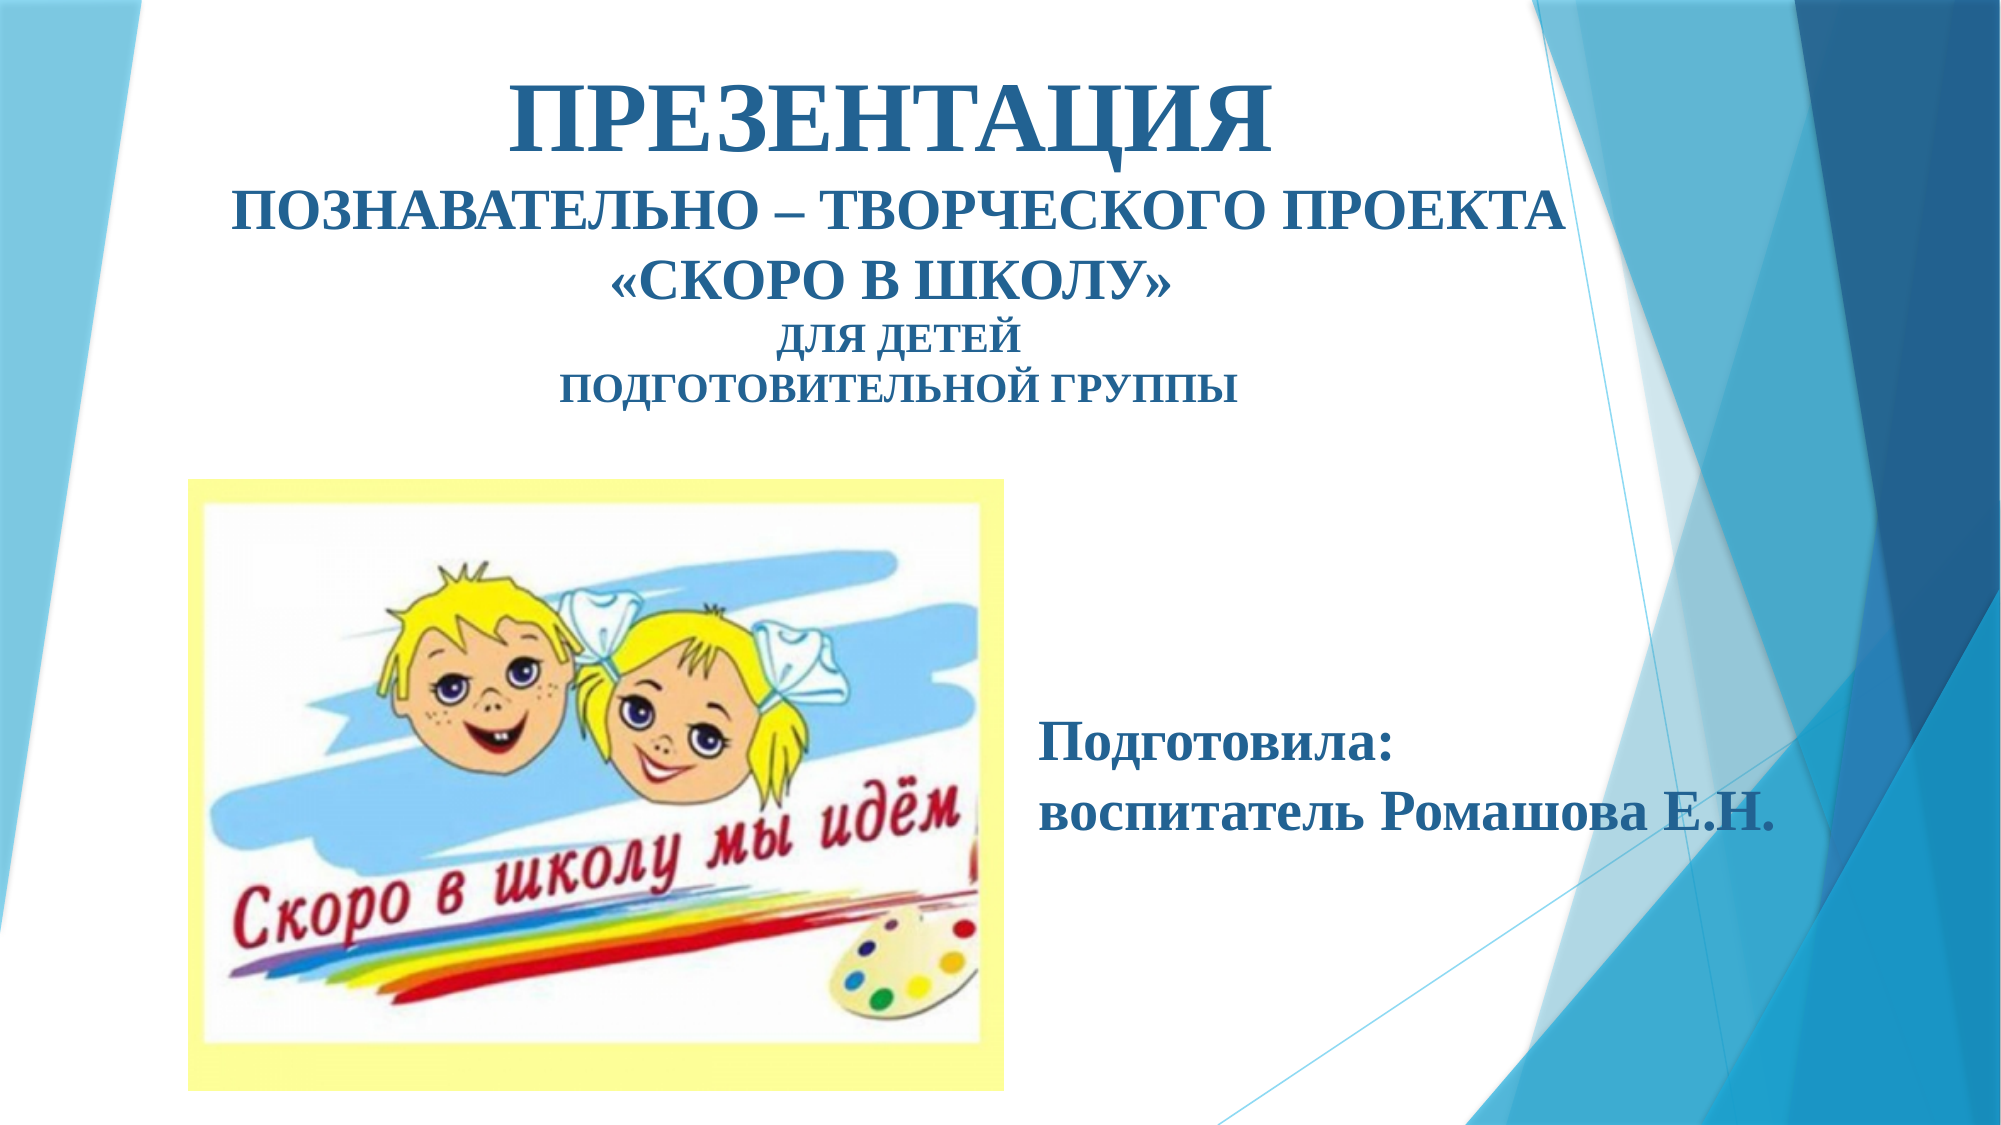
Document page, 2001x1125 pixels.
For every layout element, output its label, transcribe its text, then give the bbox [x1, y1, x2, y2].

title ПРЕЗЕНТАЦИЯ ПОЗНАВАТЕЛЬНО – ТВОРЧЕСКОГО ПРОЕКТА «СКОРО В ШКОЛУ» ДЛЯ ДЕТЕЙ ПОДГОТОВИТЕЛЬНОЙ ГРУППЫ [191, 24, 1607, 469]
text_box Подготовила: воспитатель Ромашова Е.Н. [1023, 694, 1792, 850]
picture [188, 479, 1004, 1092]
